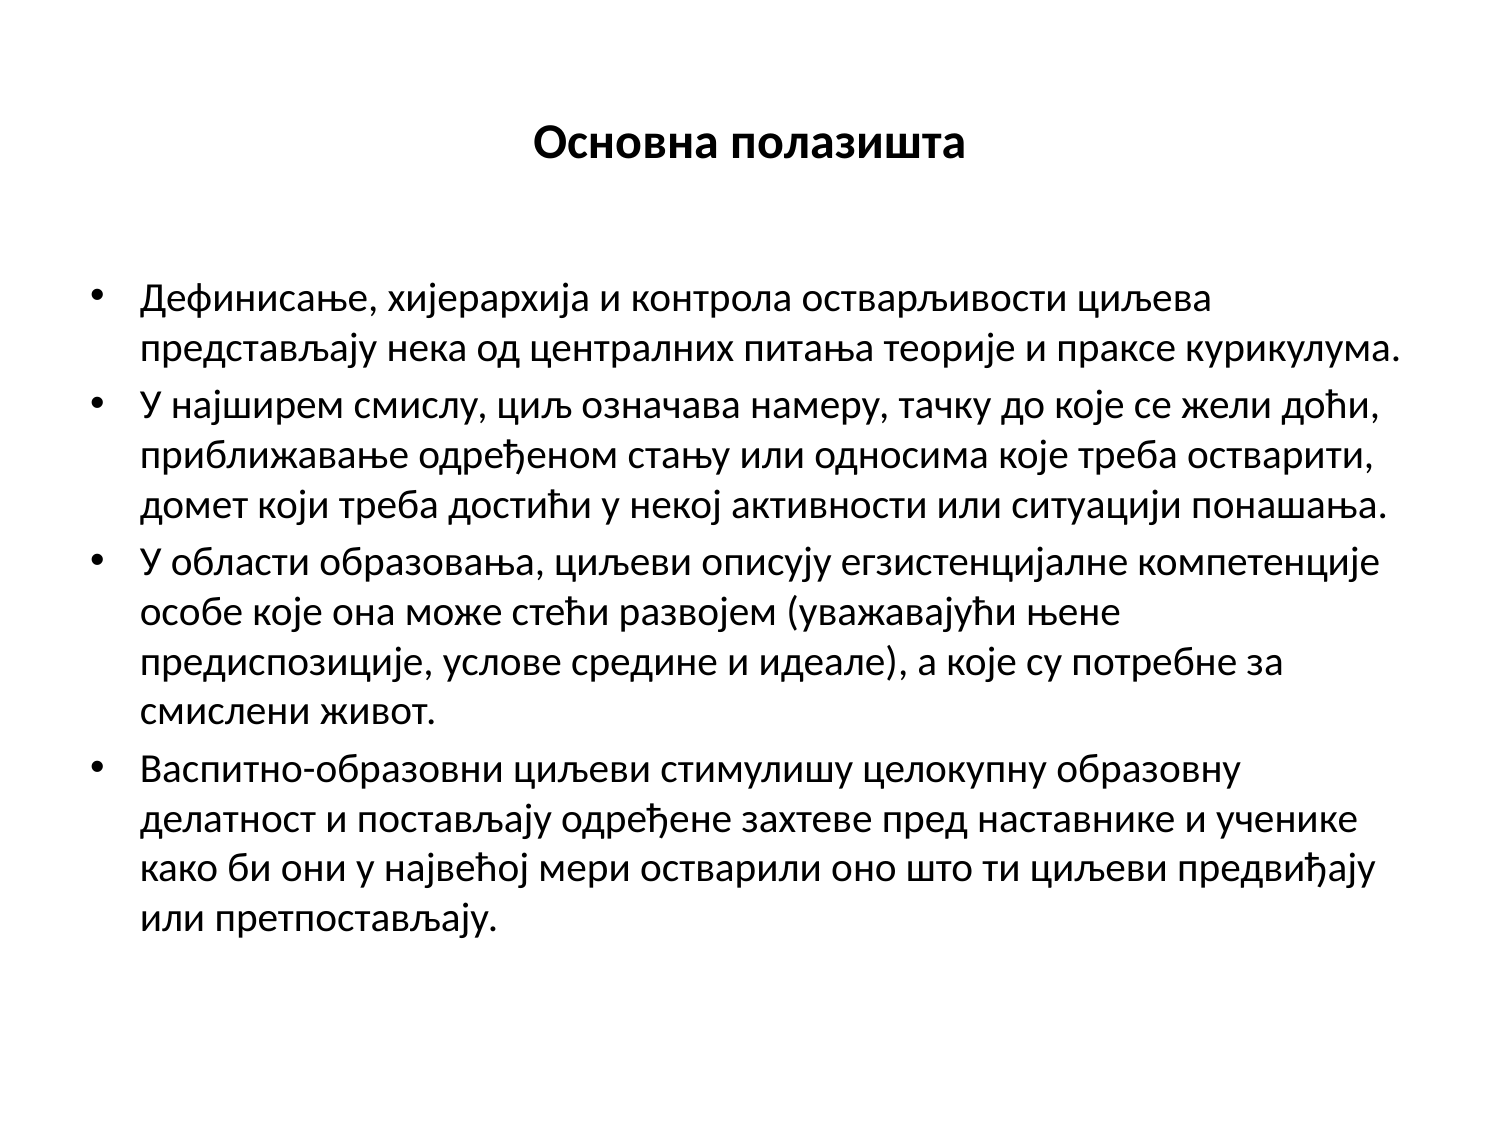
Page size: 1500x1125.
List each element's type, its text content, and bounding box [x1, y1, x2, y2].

list Дефинисање, хијерархија и контрола остварљивости циљева представљају нека од централних питања теорије и праксе курикулума. У најширем смислу, циљ означава намеру, тачку до које се жели доћи, приближавање одређеном стању или односима које треба остварити, домет који треба достићи у некој активности или ситуацији понашања. У области образовања, циљеви описују егзистенцијалне компетенције особе које она може стећи развојем (уважавајући њене предиспозиције, услове средине и идеале), а које су потребне за смислени живот. Васпитно-образовни циљеви стимулишу целокупну образовну делатност и постављају одређене захтеве пред наставнике и ученике како би они у највећој мери остварили оно што ти циљеви предвиђају или претпостављају. [75, 262, 1425, 1005]
title Основна полазишта [75, 45, 1425, 233]
